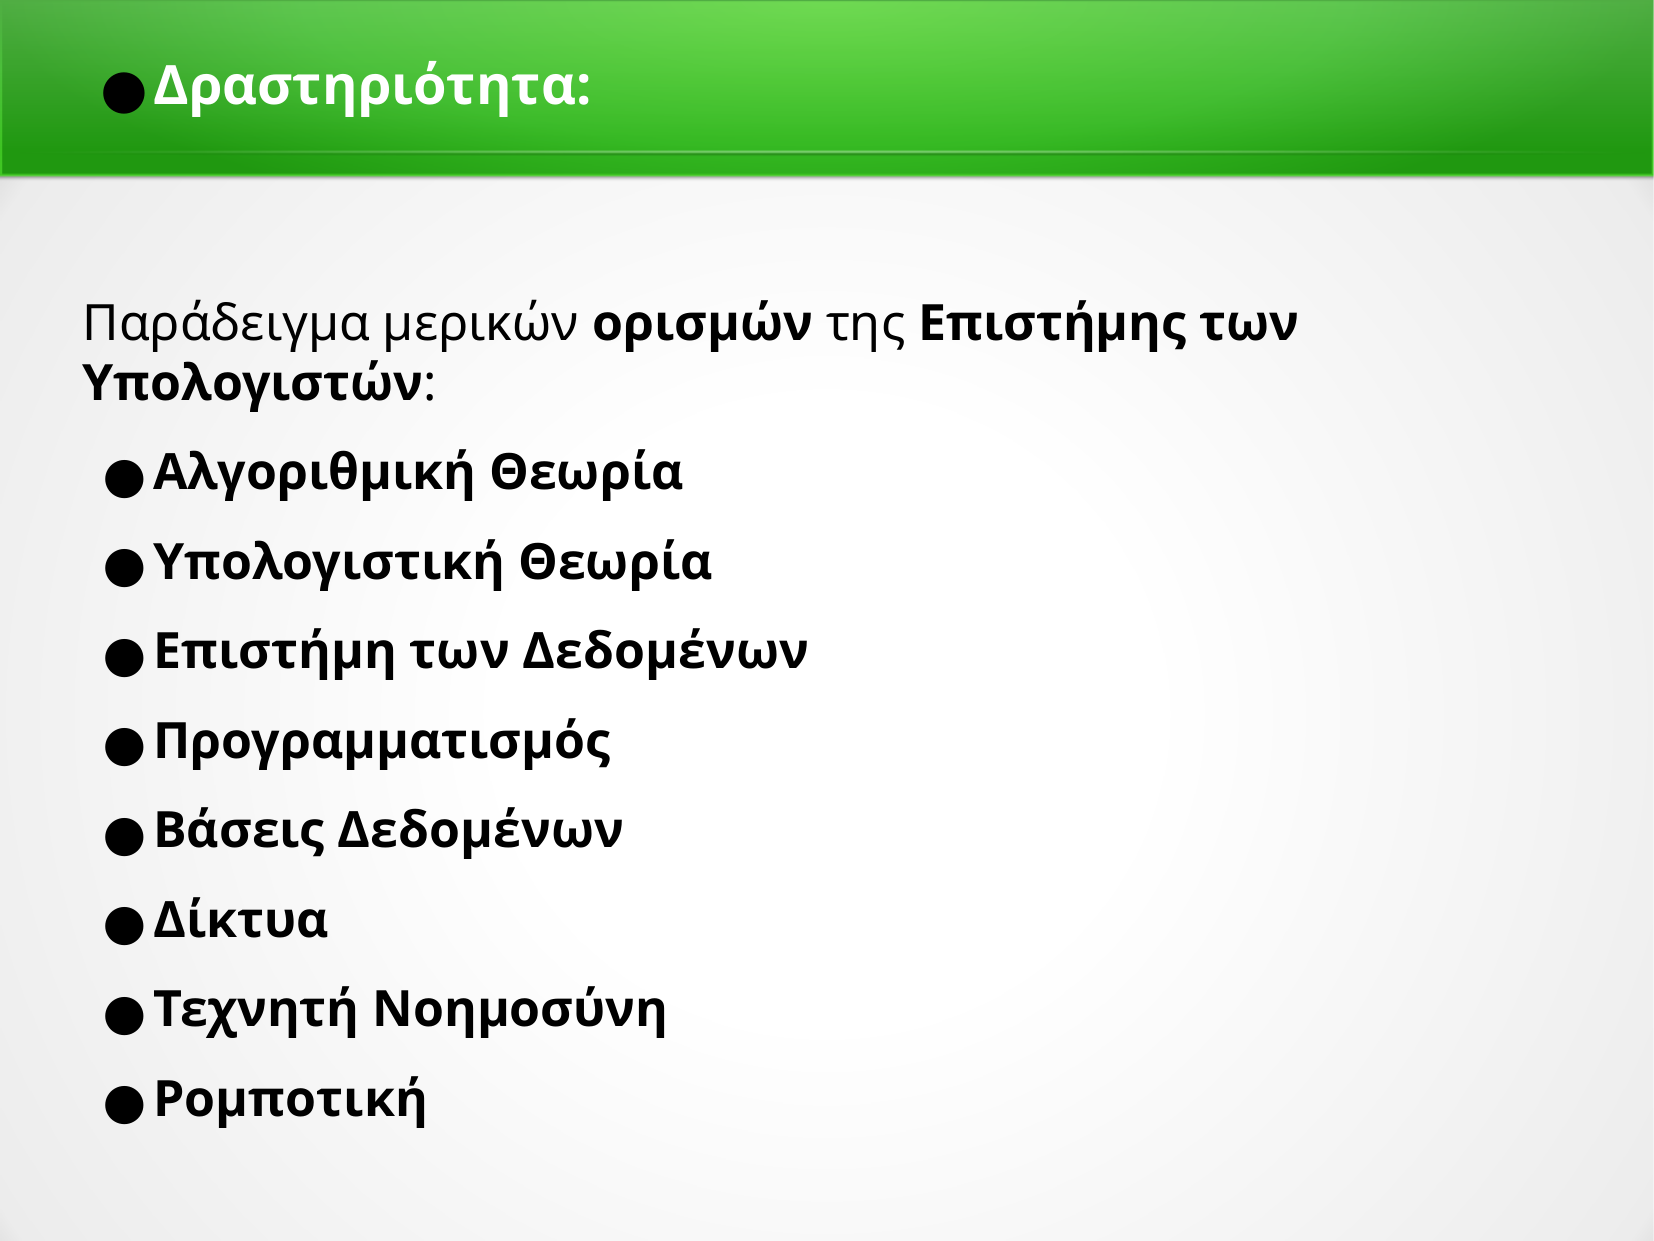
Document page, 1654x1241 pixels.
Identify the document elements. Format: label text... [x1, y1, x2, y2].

text_box Παράδειγμα μερικών ορισμών της Επιστήμης των Υπολογιστών: Αλγοριθμική Θεωρία Υπολογιστική Θεωρία Επιστήμη των Δεδομένων Προγραμματισμός Βάσεις Δεδομένων Δίκτυα Τεχνητή Νοημοσύνη Ρομποτική [82, 290, 1571, 1010]
text_box Δραστηριότητα: [82, 11, 1571, 154]
picture [0, 0, 1654, 1241]
